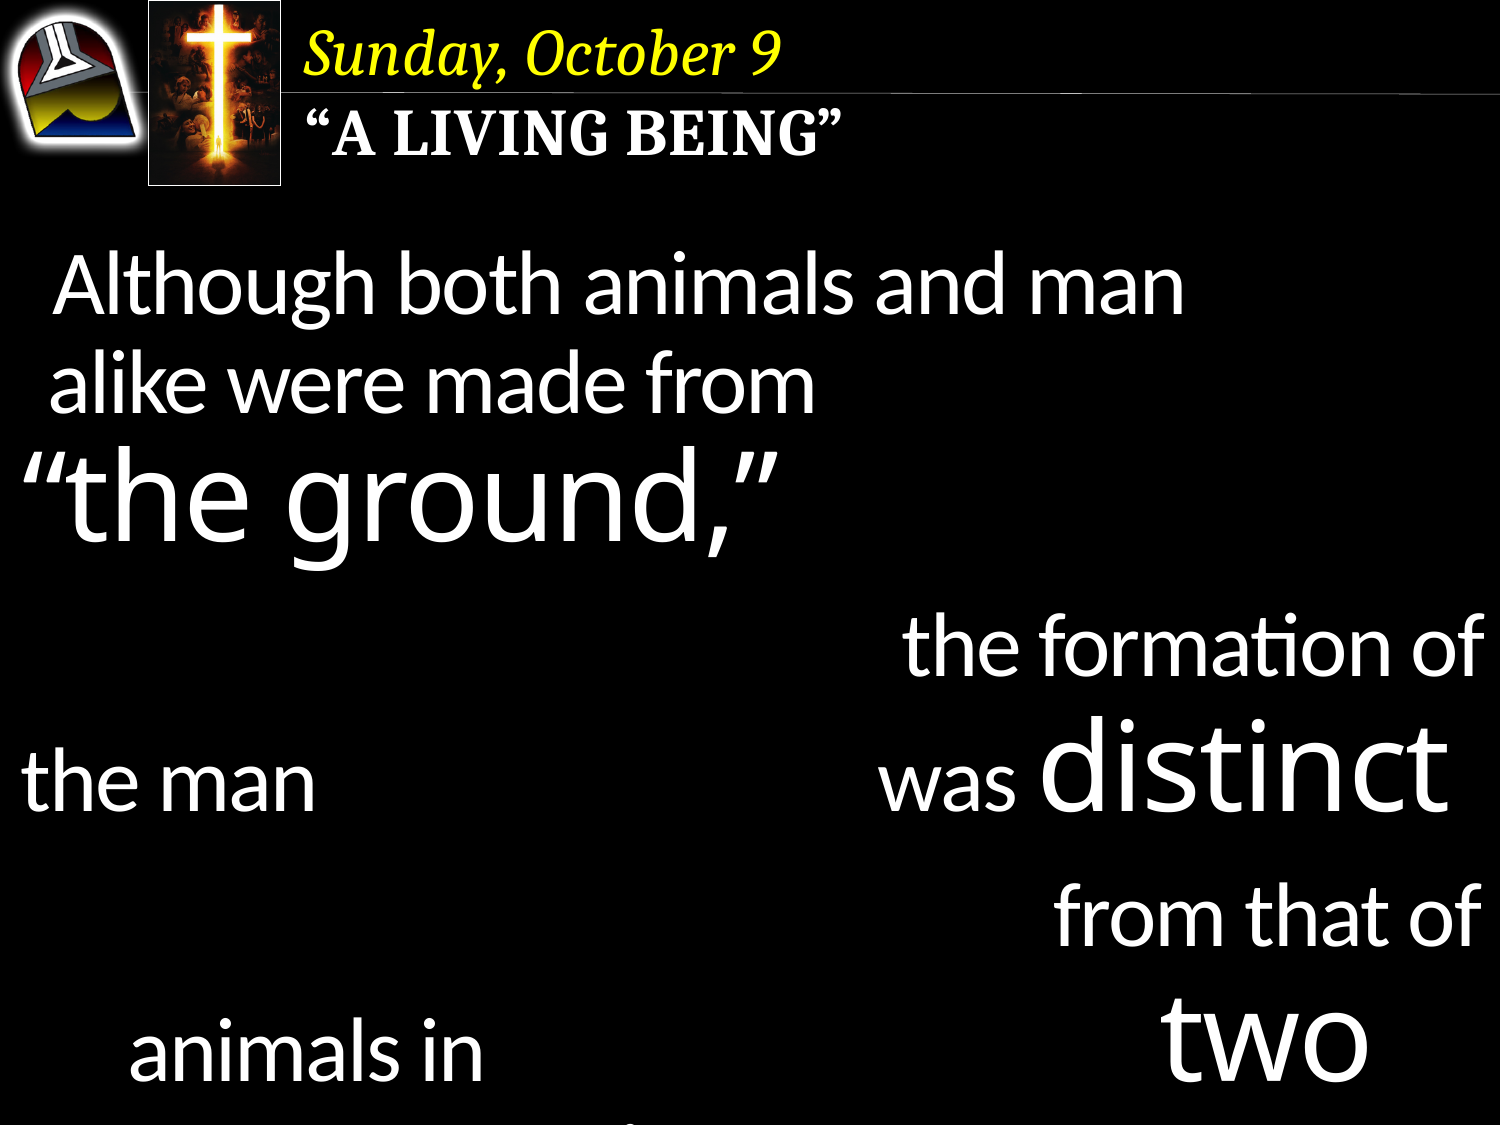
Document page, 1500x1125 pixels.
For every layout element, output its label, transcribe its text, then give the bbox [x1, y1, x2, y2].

picture [149, 1, 280, 185]
text_box Although both animals and man alike were made from “the ground,” the formation of the man was distinct from that of animals in two main ways. [0, 228, 1500, 1125]
text_box Sunday, October 9 “A Living Being” [283, 1, 1500, 176]
picture [0, 0, 148, 159]
